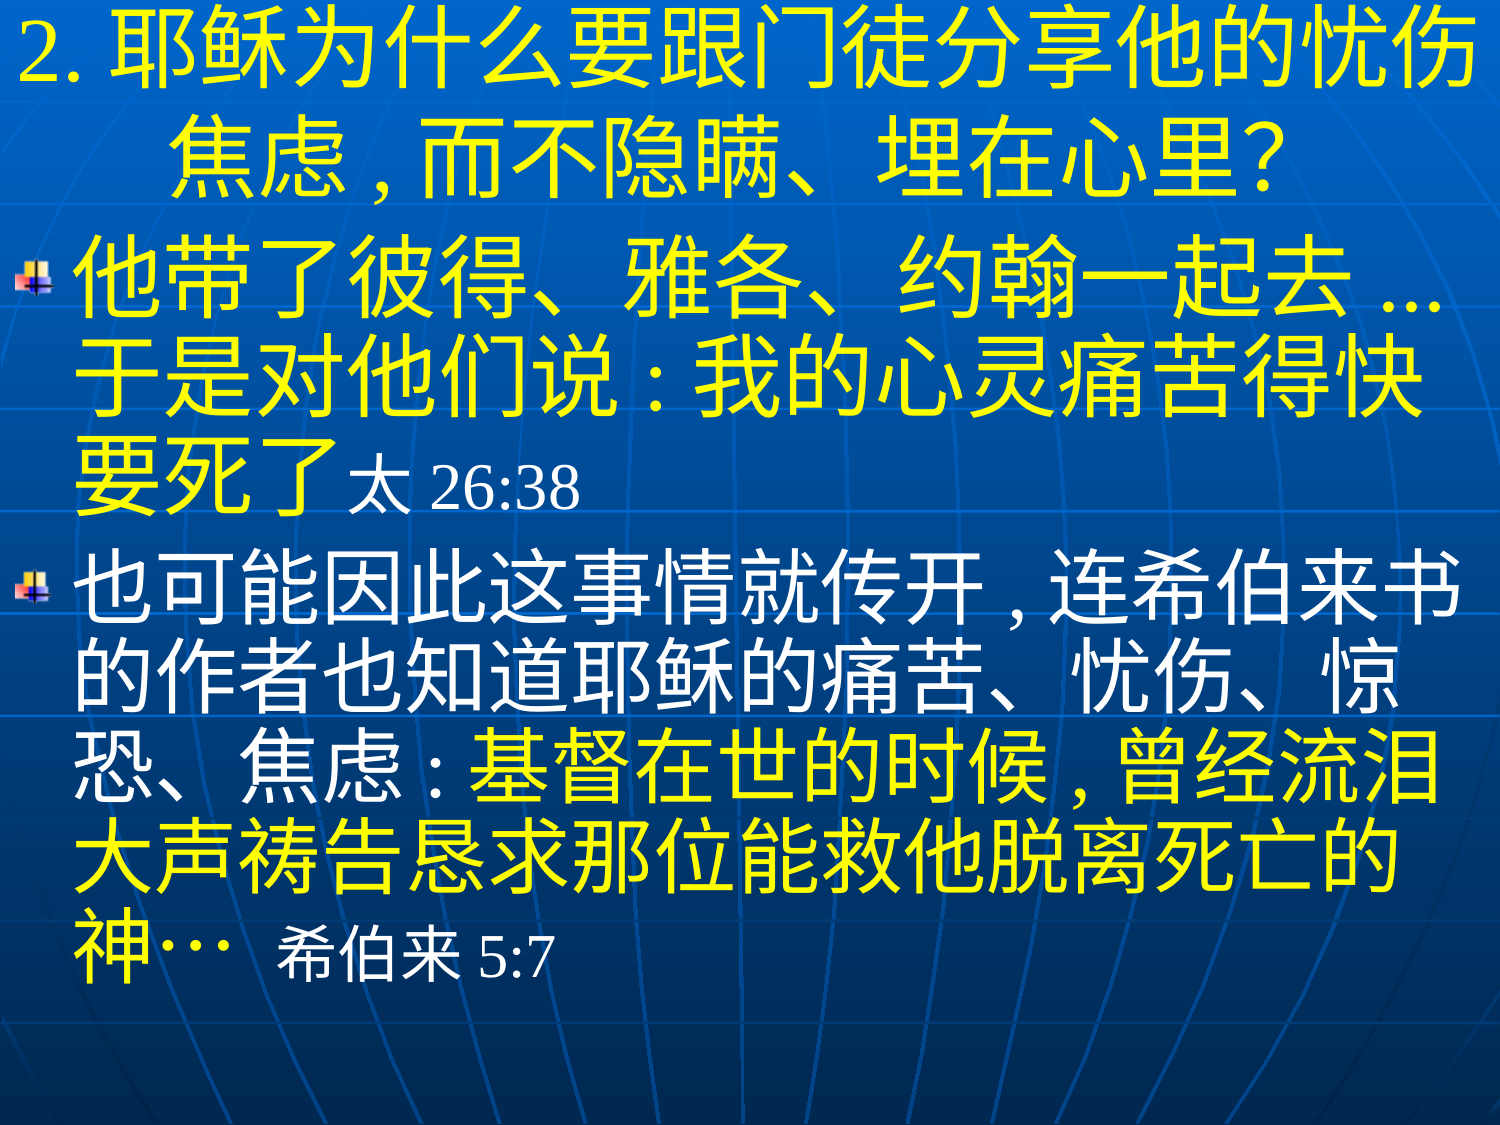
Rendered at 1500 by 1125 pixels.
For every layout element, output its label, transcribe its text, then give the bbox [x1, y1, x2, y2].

list 他带了彼得、雅各、约翰一起去...于是对他们说:我的心灵痛苦得快要死了太26:38 也可能因此这事情就传开,连希伯来书的作者也知道耶稣的痛苦、忧伤、惊恐、焦虑:基督在世的时候,曾经流泪大声祷告恳求那位能救他脱离死亡的神… 希伯来5:7 [0, 224, 1500, 1125]
title 2.耶稣为什么要跟门徒分享他的忧伤焦虑,而不隐瞒、埋在心里？ [0, 0, 1500, 200]
picture [15, 568, 51, 604]
picture [15, 257, 54, 296]
